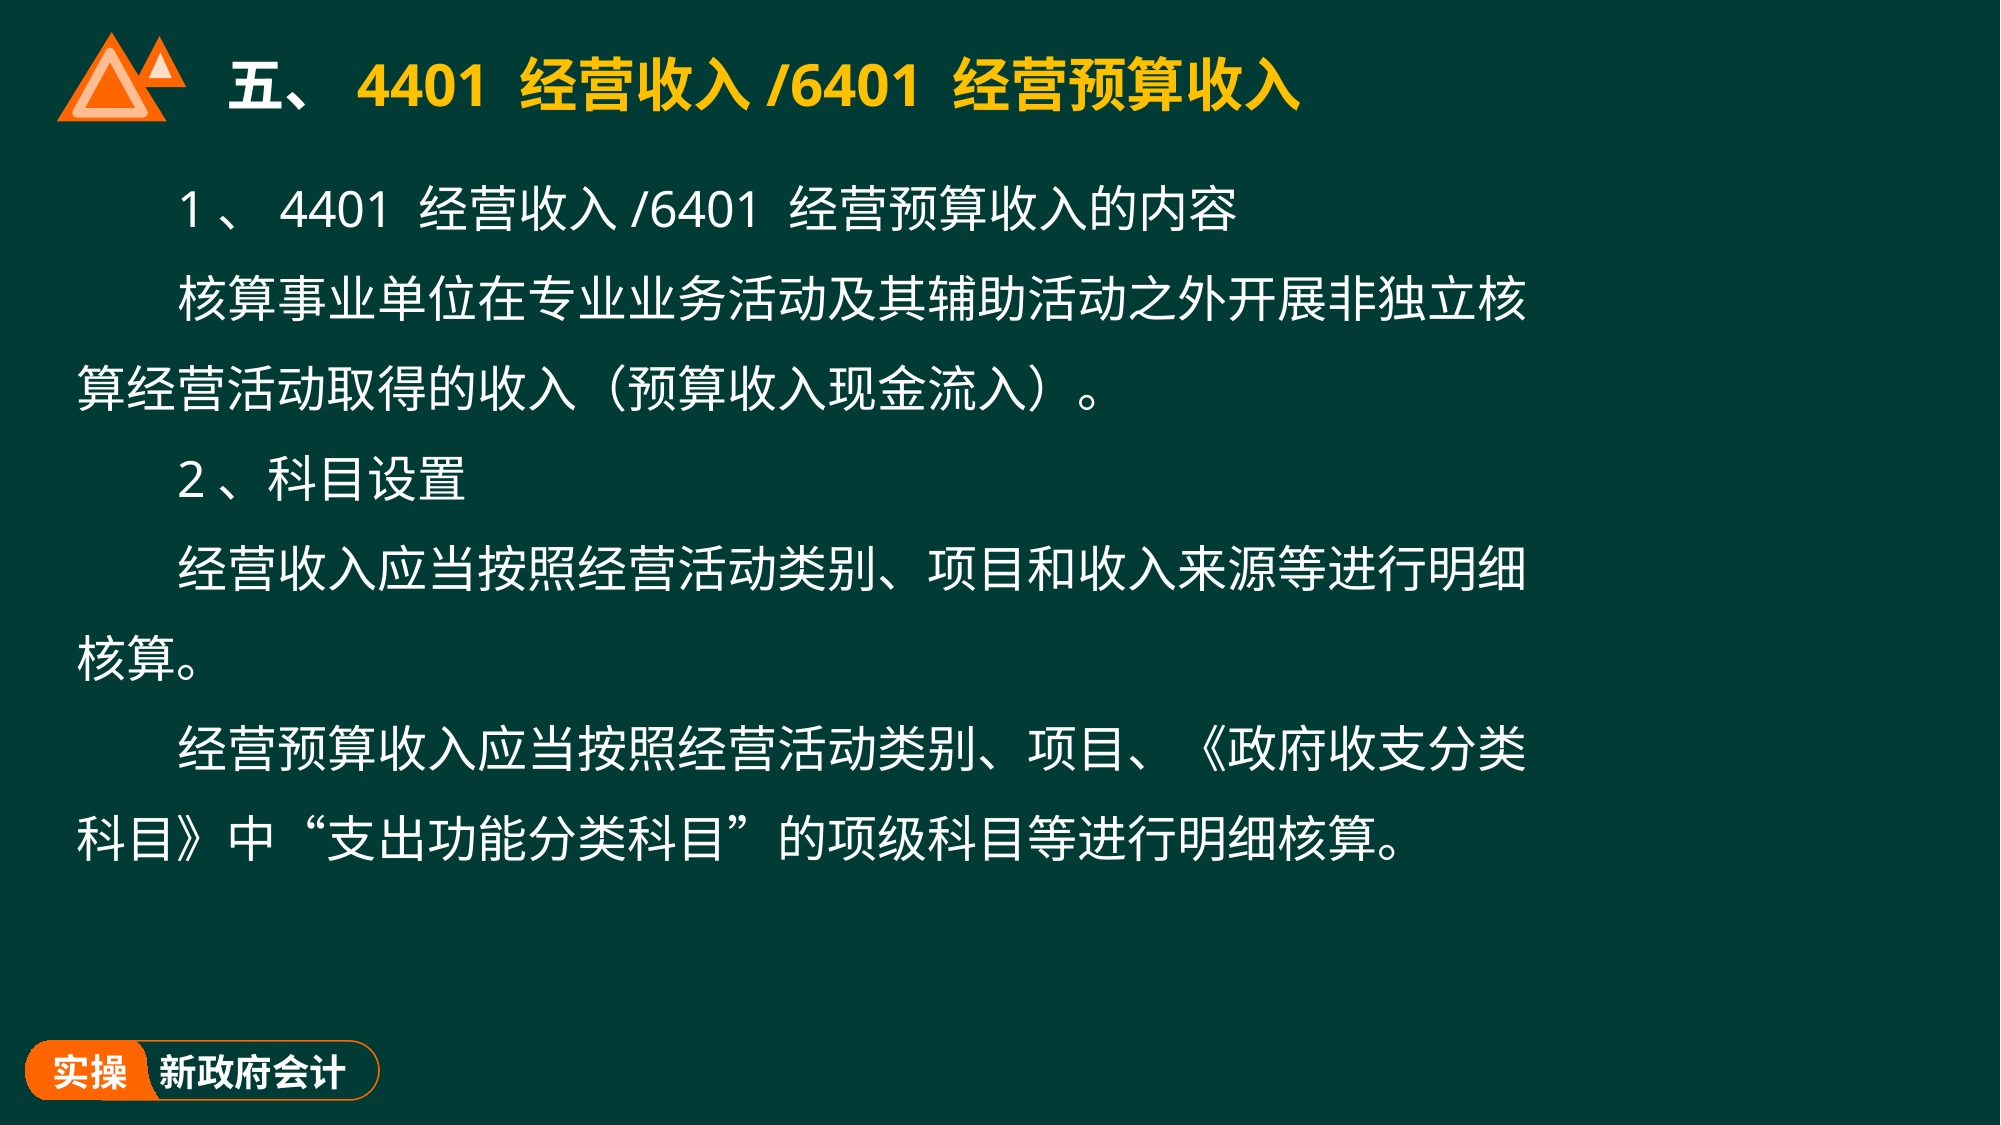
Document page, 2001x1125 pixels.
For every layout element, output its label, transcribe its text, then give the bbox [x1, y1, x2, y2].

list 1、4401 经营收入/6401 经营预算收入的内容 核算事业单位在专业业务活动及其辅助活动之外开展非独立核算经营活动取得的收入（预算收入现金流入）。 2、科目设置 经营收入应当按照经营活动类别、项目和收入来源等进行明细核算。 经营预算收入应当按照经营活动类别、项目、《政府收支分类科目》中“支出功能分类科目”的项级科目等进行明细核算。 [61, 139, 1589, 977]
title 五、4401 经营收入/6401 经营预算收入 [211, 27, 1589, 139]
